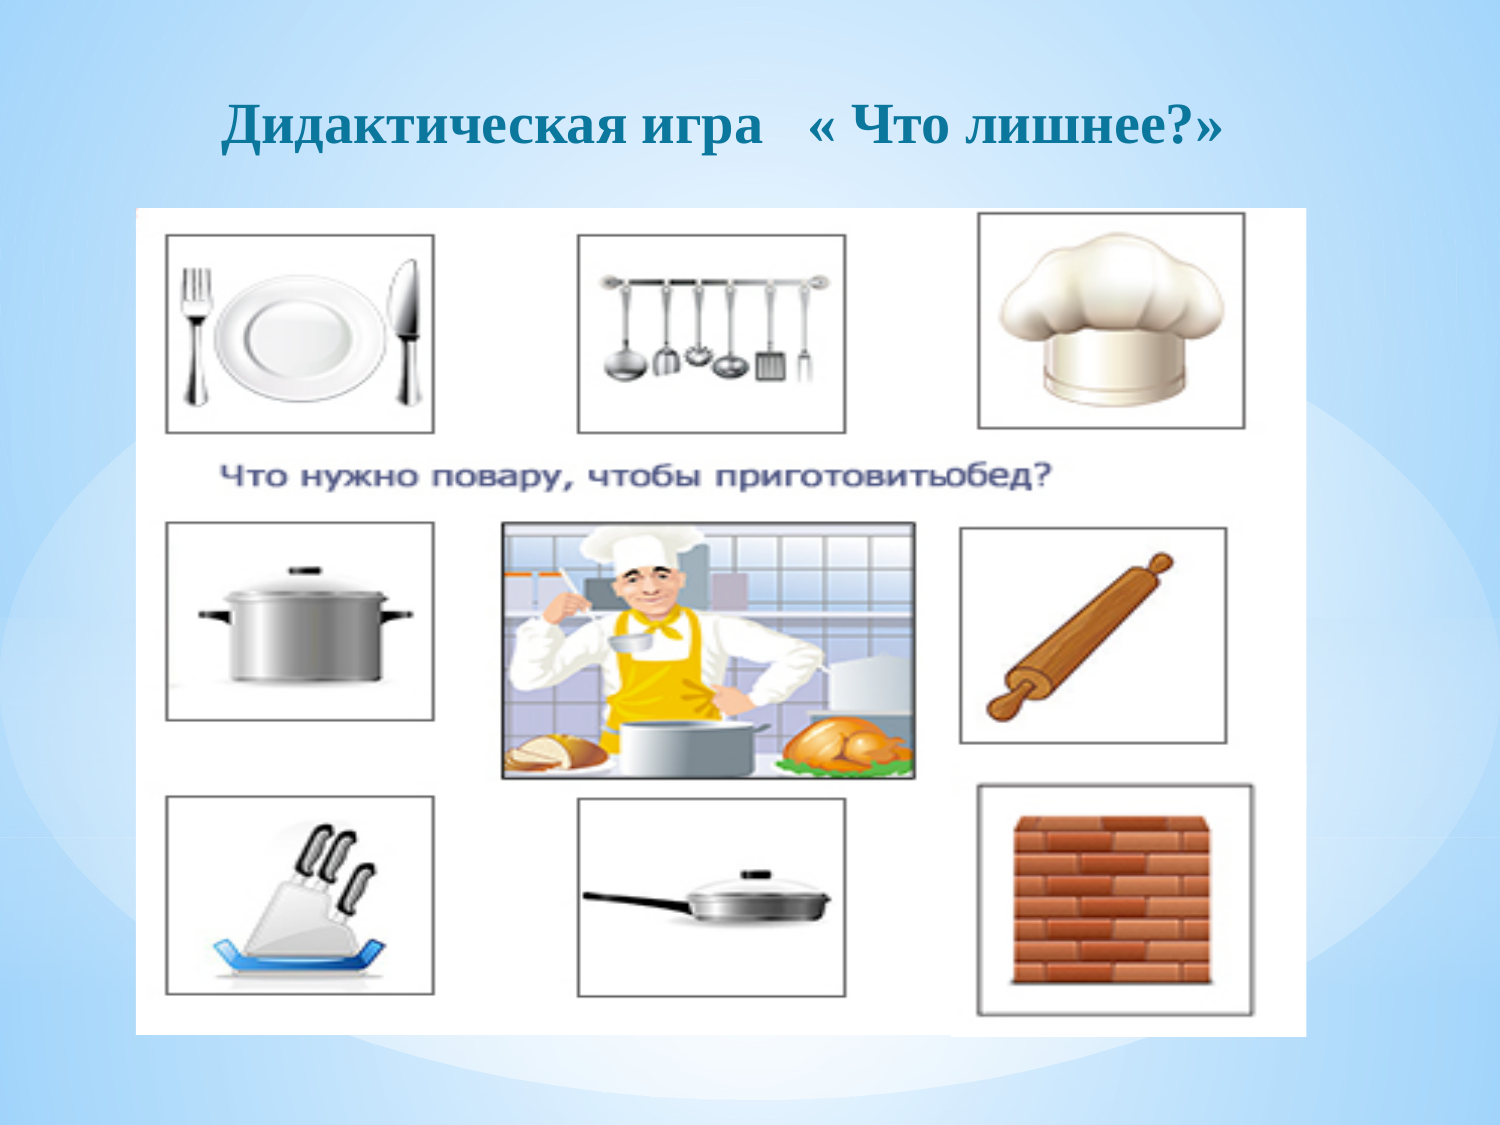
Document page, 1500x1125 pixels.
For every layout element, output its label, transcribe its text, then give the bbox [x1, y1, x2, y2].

text_box Дидактическая игра « Что лишнее?» [206, 78, 1369, 163]
picture [135, 207, 1307, 1038]
